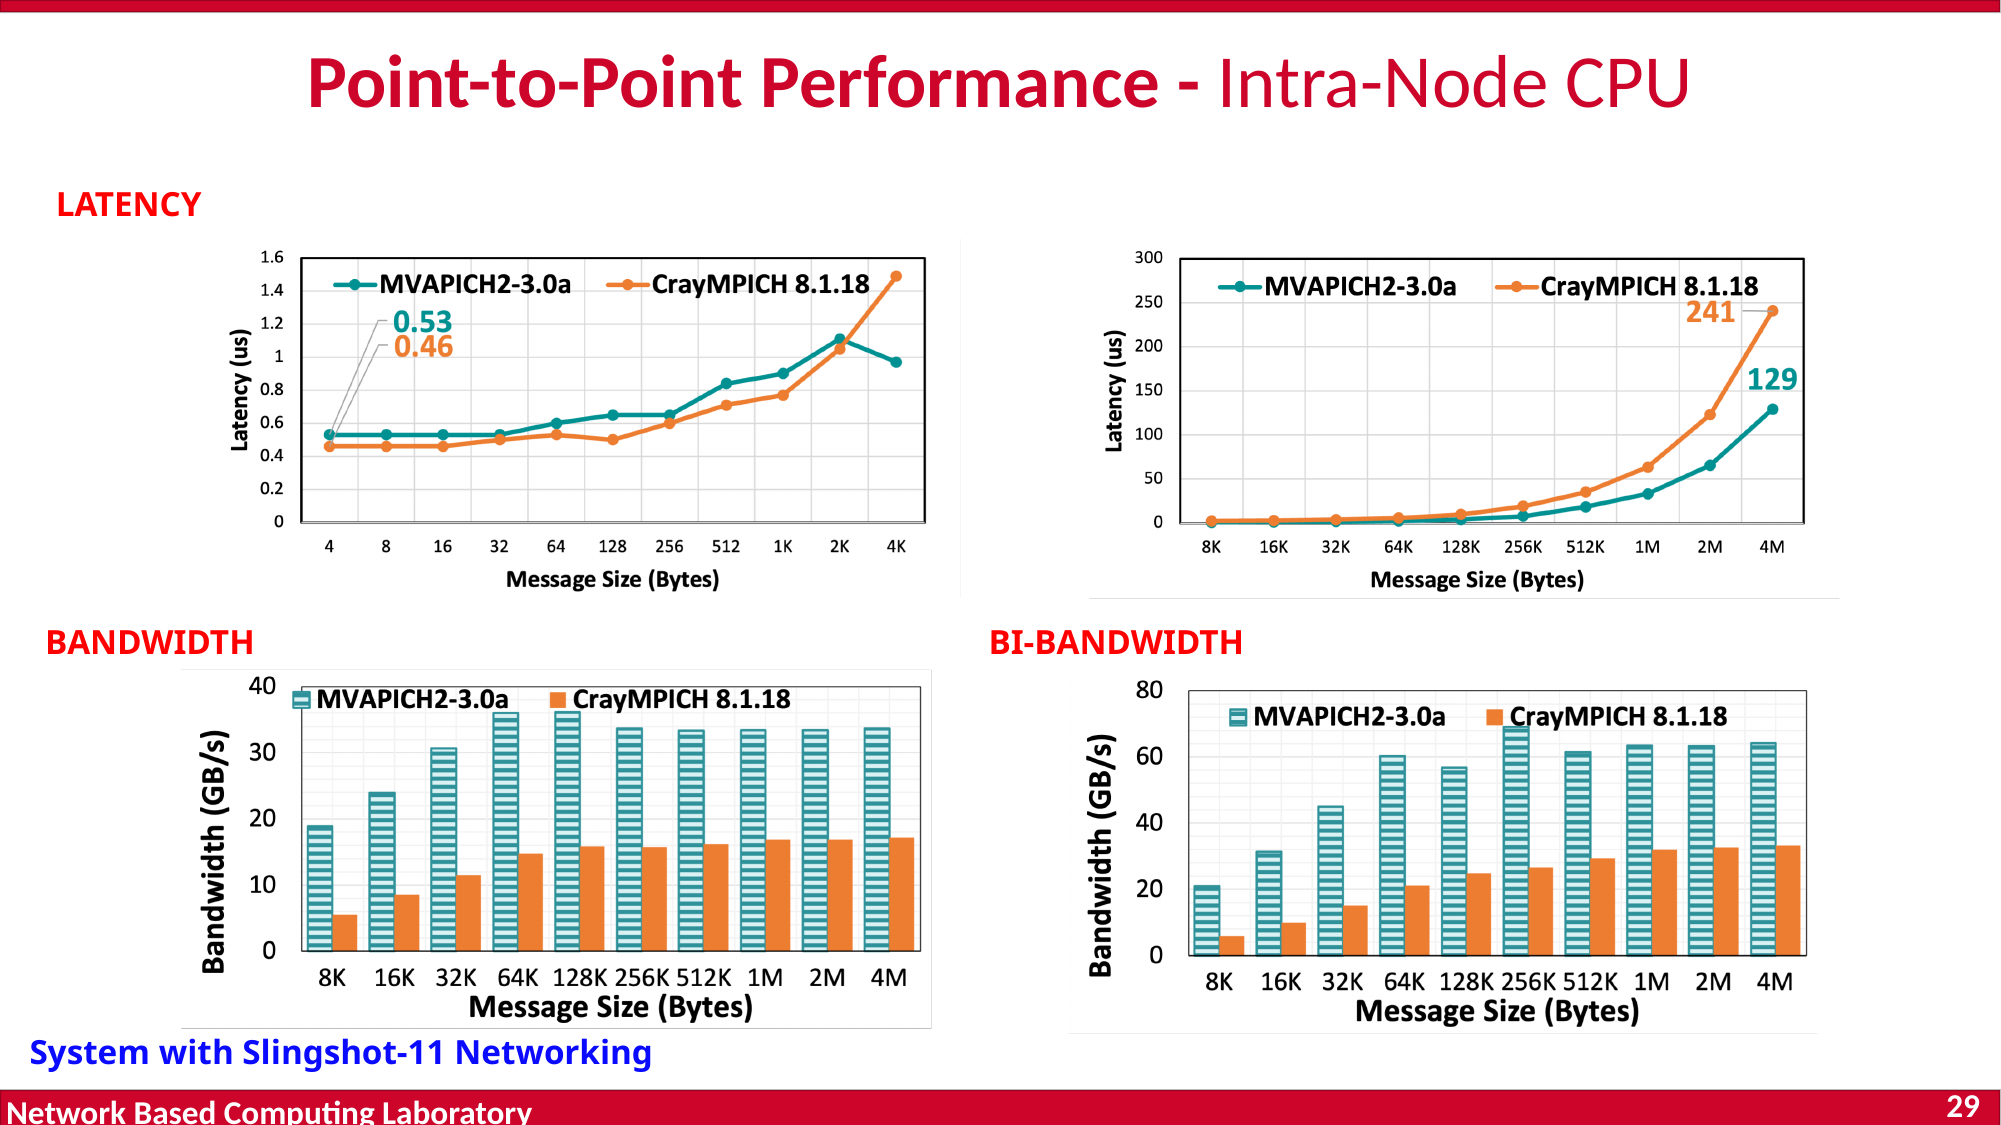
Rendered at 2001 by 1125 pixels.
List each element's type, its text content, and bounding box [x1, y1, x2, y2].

title Point-to-Point Performance - Intra-Node CPU [0, 25, 2000, 177]
picture [1066, 672, 1820, 1036]
text_box BANDWIDTH [14, 614, 286, 673]
text_box LATENCY [14, 176, 243, 235]
picture [180, 668, 934, 1030]
text_box System with Slingshot-11 Networking [14, 1024, 1505, 1082]
picture [210, 237, 963, 601]
picture [1087, 237, 1843, 601]
text_box BI-BANDWIDTH [962, 614, 1271, 673]
